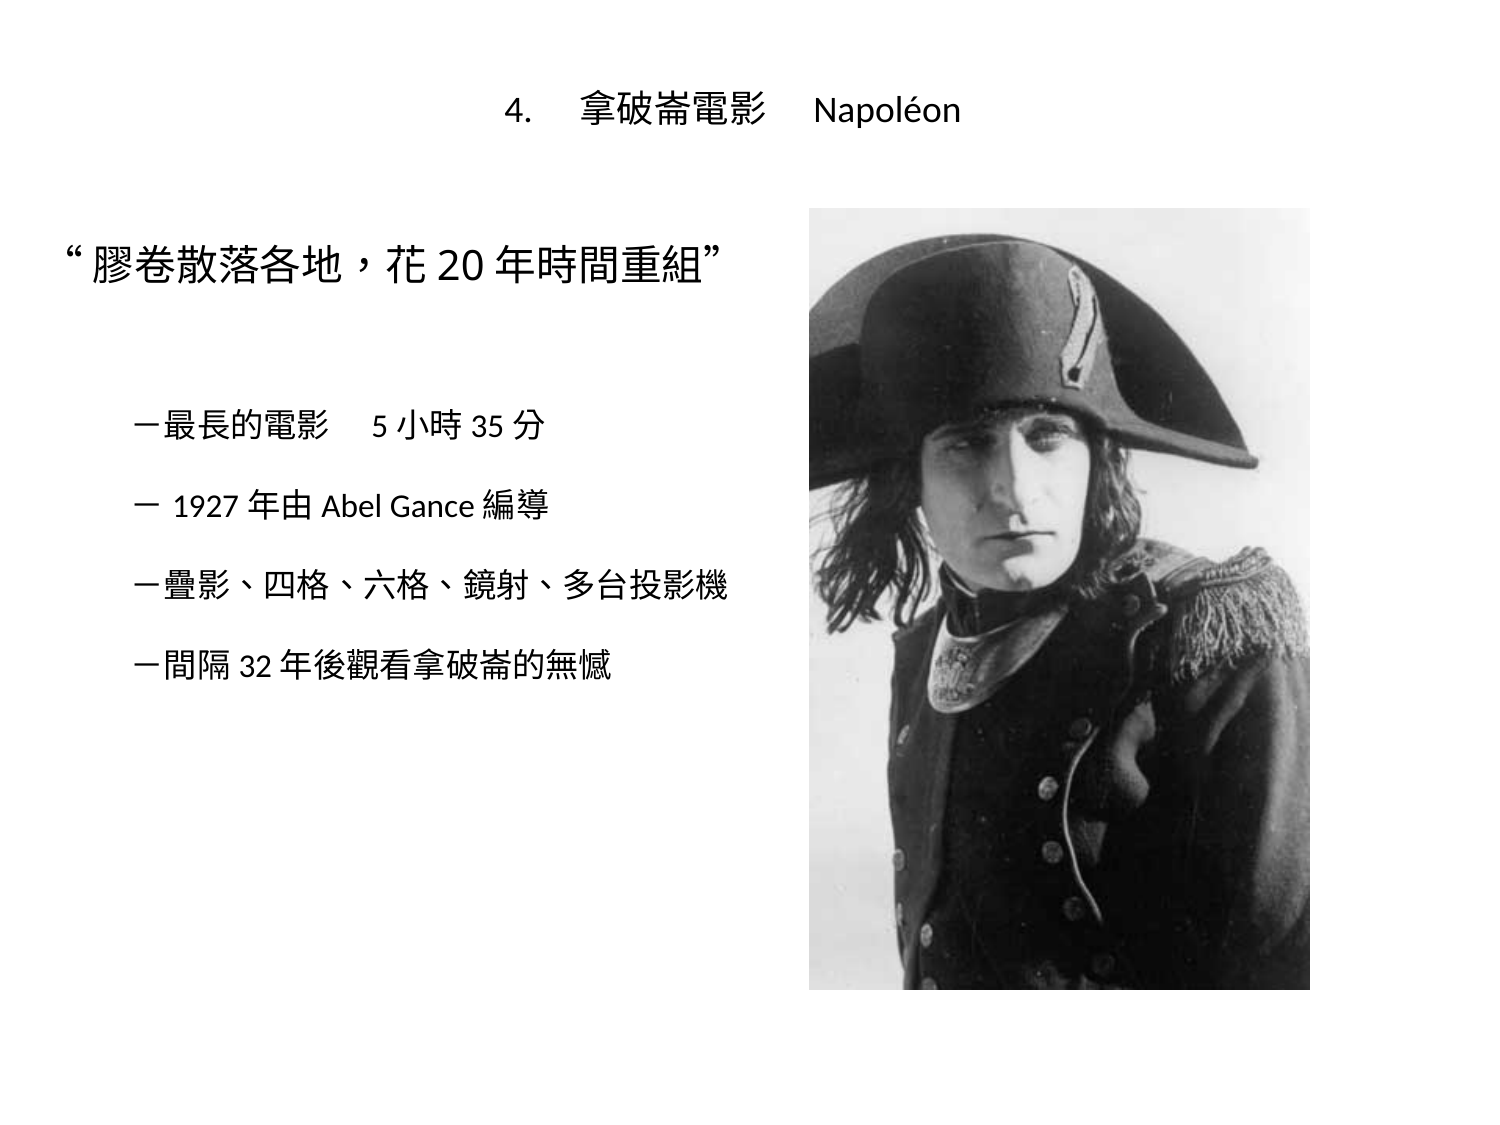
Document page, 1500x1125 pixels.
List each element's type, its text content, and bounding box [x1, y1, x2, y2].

text_box “膠卷散落各地，花20年時間重組” [26, 231, 761, 297]
text_box －最長的電影 5小時35分 －1927年由Abel Gance編導 －疊影、四格、六格、鏡射、多台投影機 －間隔32年後觀看拿破崙的無憾 [116, 397, 752, 812]
text_box 4. 拿破崙電影 Napoléon [489, 78, 977, 138]
picture [808, 207, 1310, 990]
